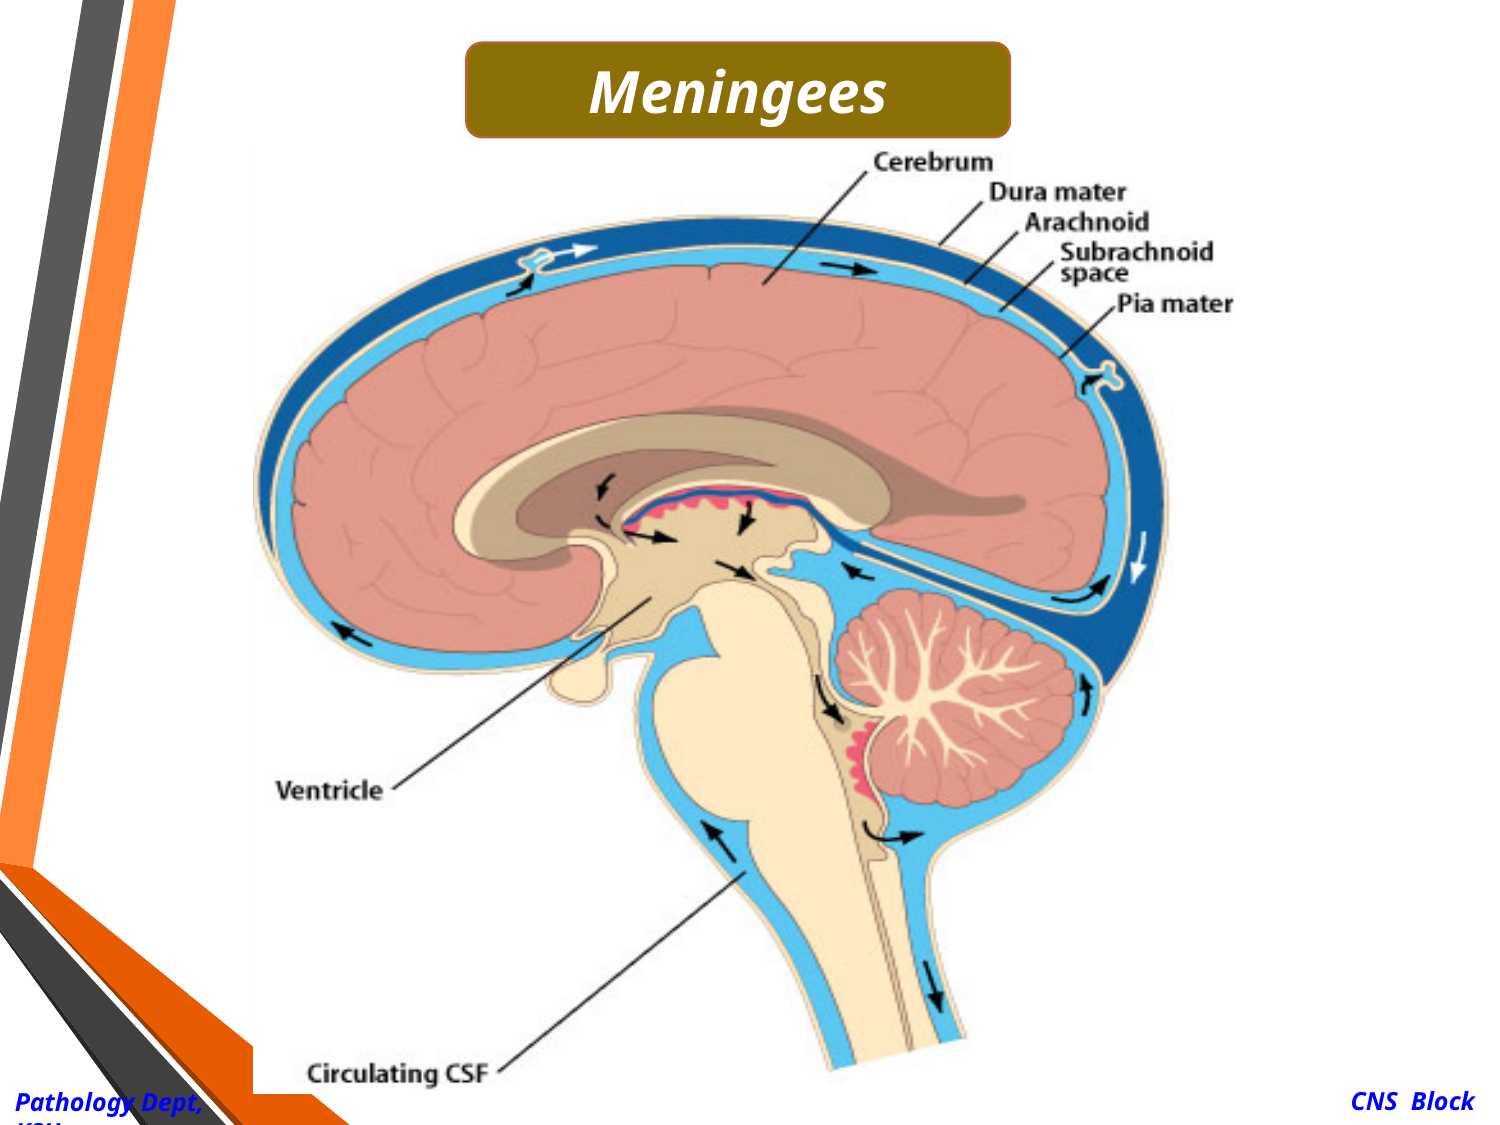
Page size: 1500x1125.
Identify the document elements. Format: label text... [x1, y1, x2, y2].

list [253, 148, 1239, 1095]
text_box Meningees [465, 41, 1012, 139]
text_box Pathology Dept, KSU [0, 1079, 258, 1125]
text_box CNS Block [1335, 1078, 1500, 1123]
